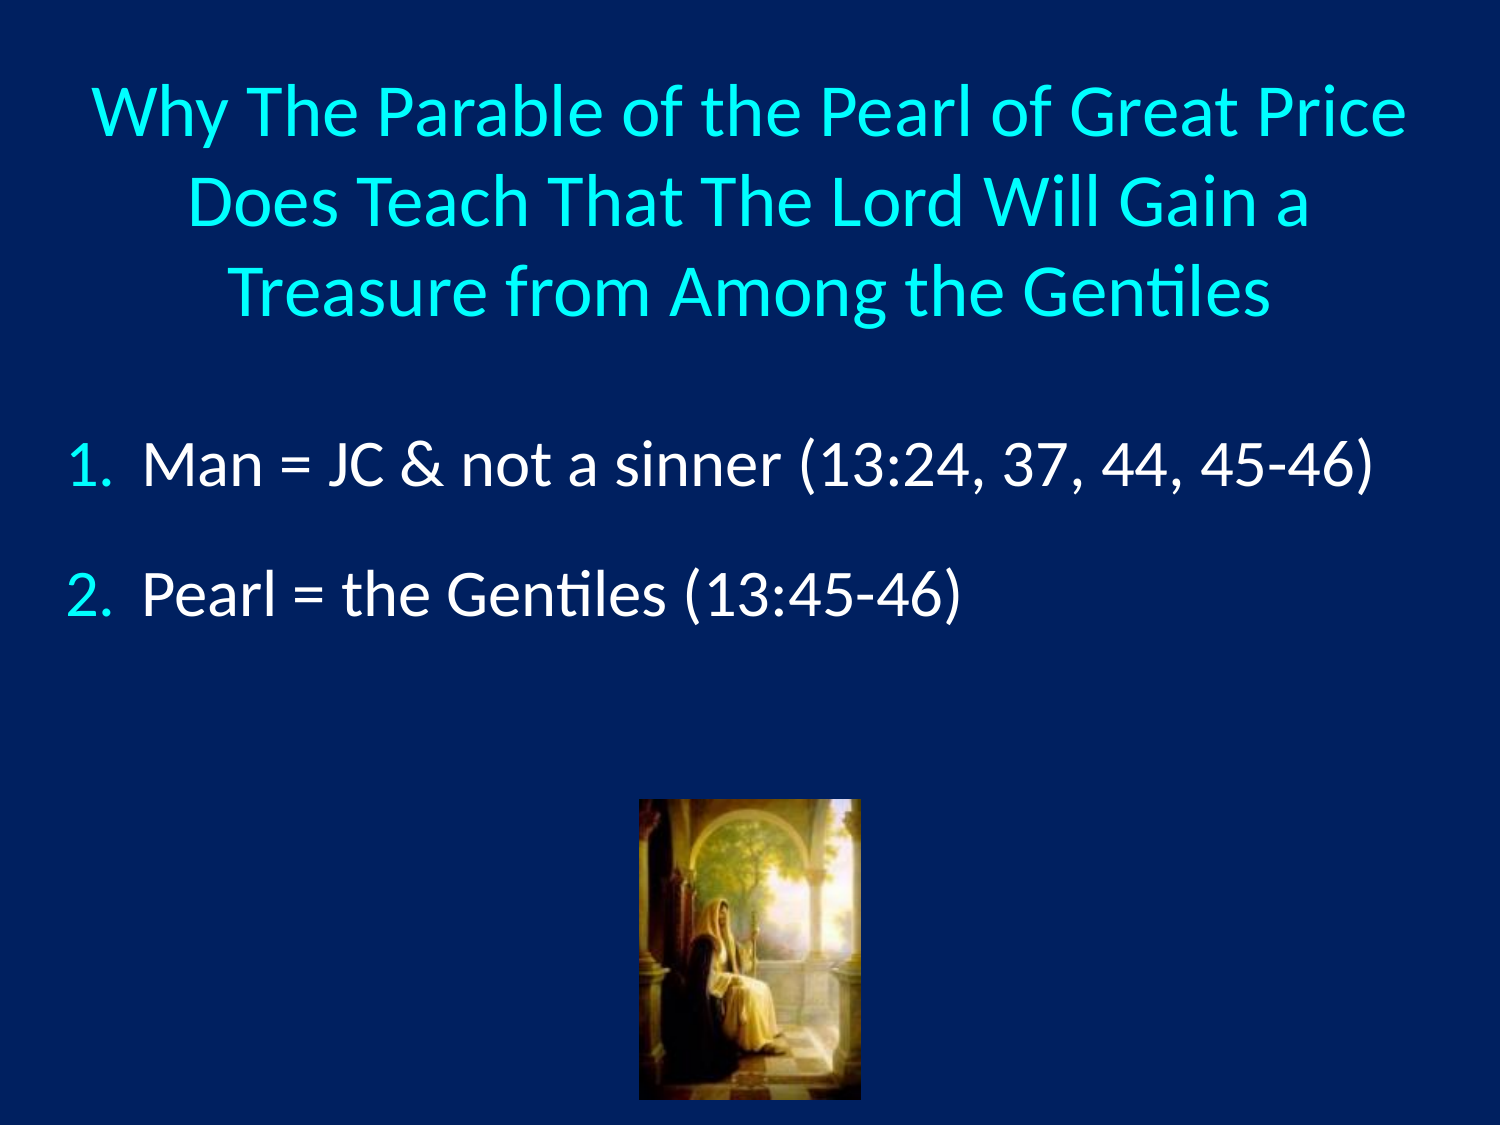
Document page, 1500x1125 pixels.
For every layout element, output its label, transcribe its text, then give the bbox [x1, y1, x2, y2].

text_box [638, 799, 861, 1101]
list Man = JC & not a sinner (13:24, 37, 44, 45-46) Pearl = the Gentiles (13:45-46) [49, 412, 1451, 626]
title Why The Parable of the Pearl of Great Price Does Teach That The Lord Will Gain a Treasure from Among the Gentiles [71, 30, 1428, 363]
